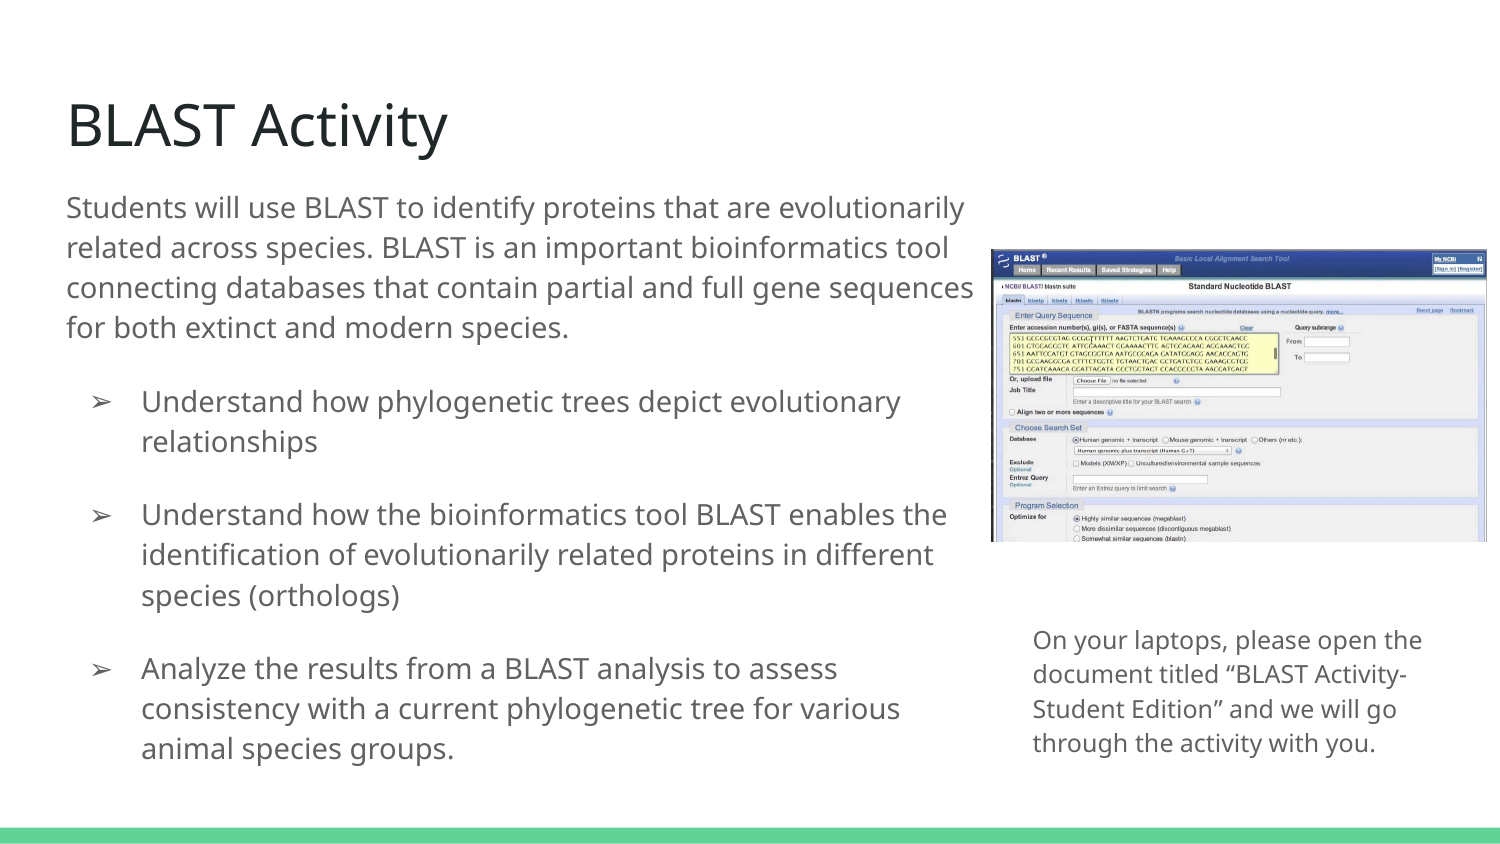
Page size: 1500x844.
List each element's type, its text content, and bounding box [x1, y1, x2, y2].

picture [990, 249, 1487, 542]
list Students will use BLAST to identify proteins that are evolutionarily related across species. BLAST is an important bioinformatics tool connecting databases that contain partial and full gene sequences for both extinct and modern species. Understand how phylogenetic trees depict evolutionary relationships Understand how the bioinformatics tool BLAST enables the identification of evolutionarily related proteins in different species (orthologs) Analyze the results from a BLAST analysis to assess consistency with a current phylogenetic tree for various animal species groups. [51, 168, 991, 703]
text_box On your laptops, please open the document titled “BLAST Activity- Student Edition” and we will go through the activity with you. [1017, 604, 1459, 761]
title BLAST Activity [51, 72, 1449, 167]
